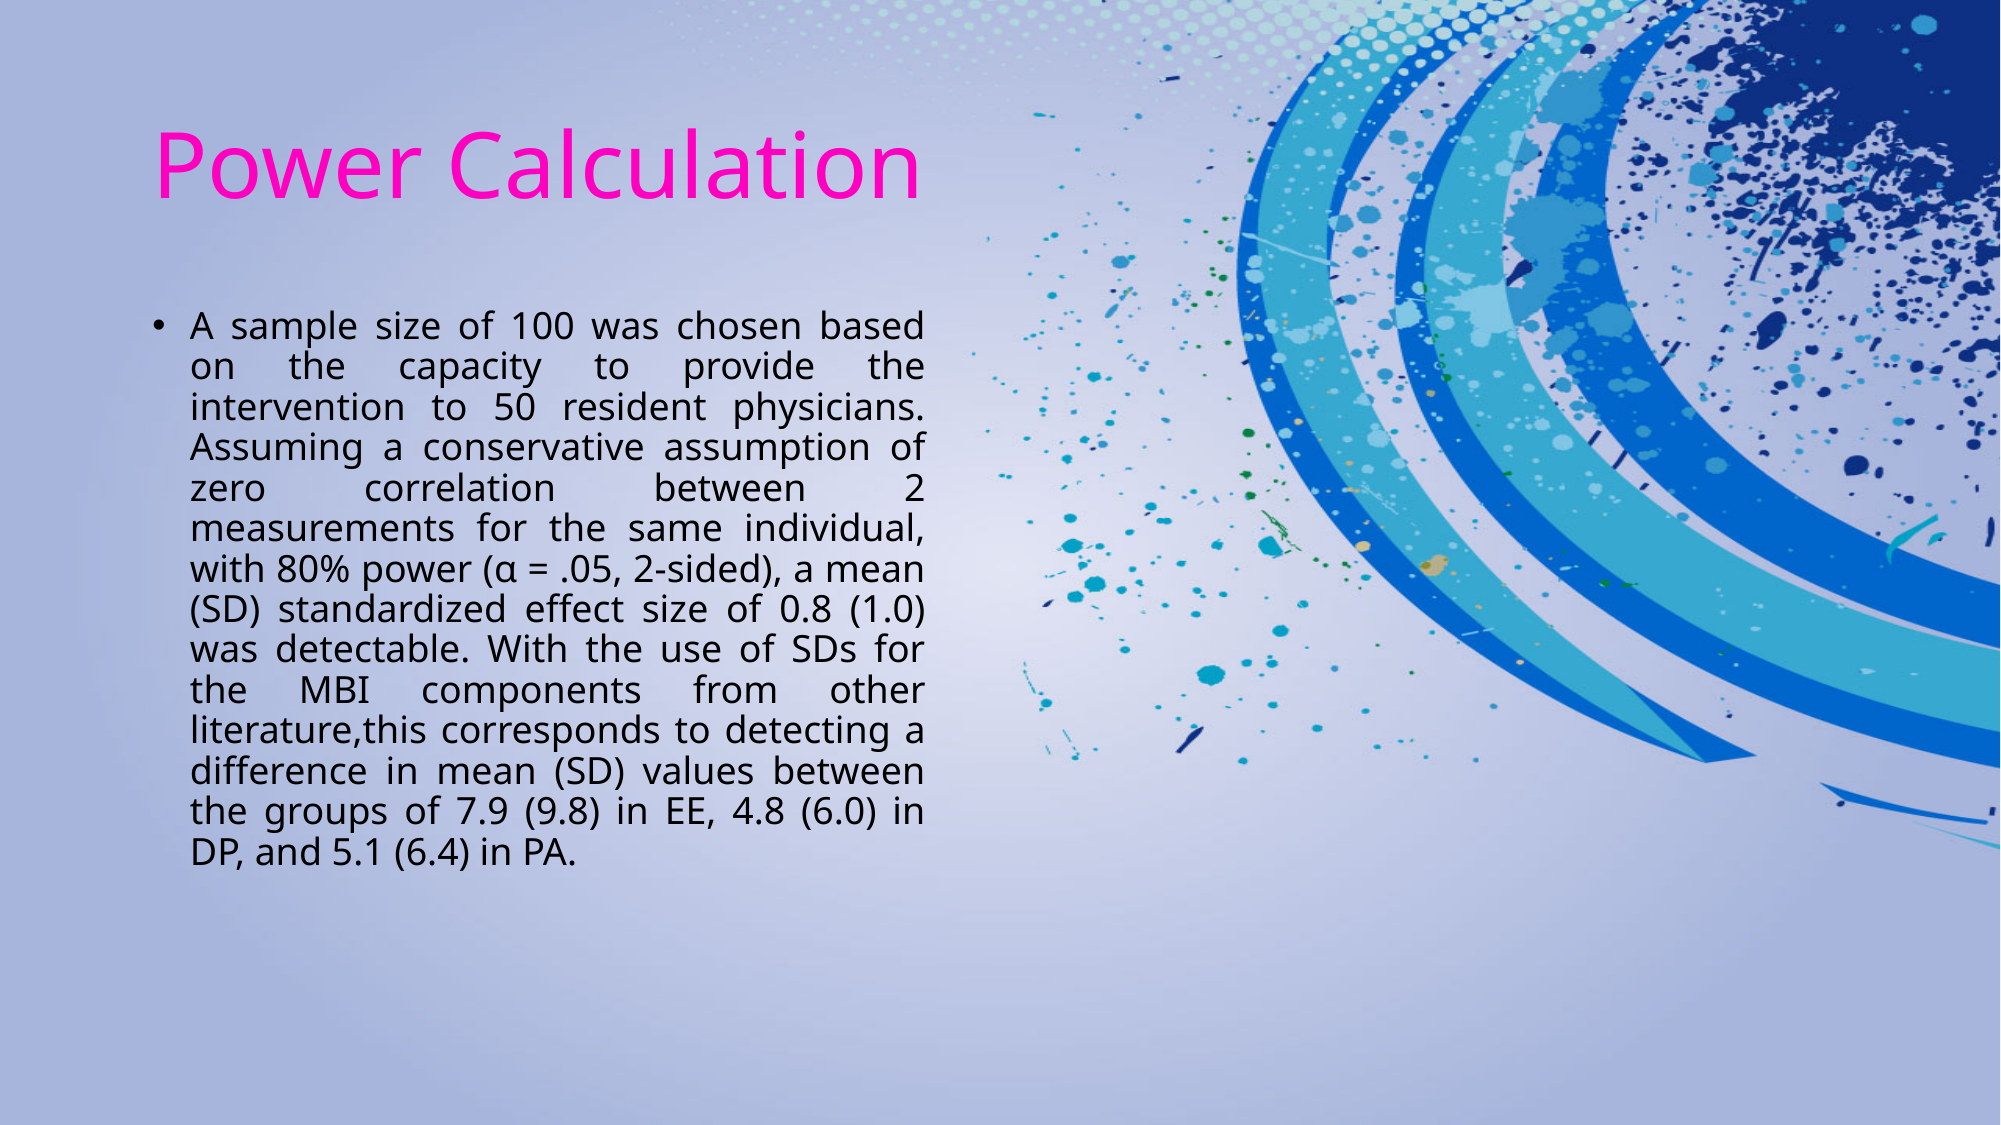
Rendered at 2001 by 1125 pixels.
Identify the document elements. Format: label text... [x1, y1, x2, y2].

picture [0, 0, 2001, 1125]
title Power Calculation [137, 59, 1863, 278]
list A sample size of 100 was chosen based on the capacity to provide the intervention to 50 resident physicians. Assuming a conservative assumption of zero correlation between 2 measurements for the same individual, with 80% power (α = .05, 2-sided), a mean (SD) standardized effect size of 0.8 (1.0) was detectable. With the use of SDs for the MBI components from other literature,this corresponds to detecting a difference in mean (SD) values between the groups of 7.9 (9.8) in EE, 4.8 (6.0) in DP, and 5.1 (6.4) in PA. [137, 299, 942, 1014]
